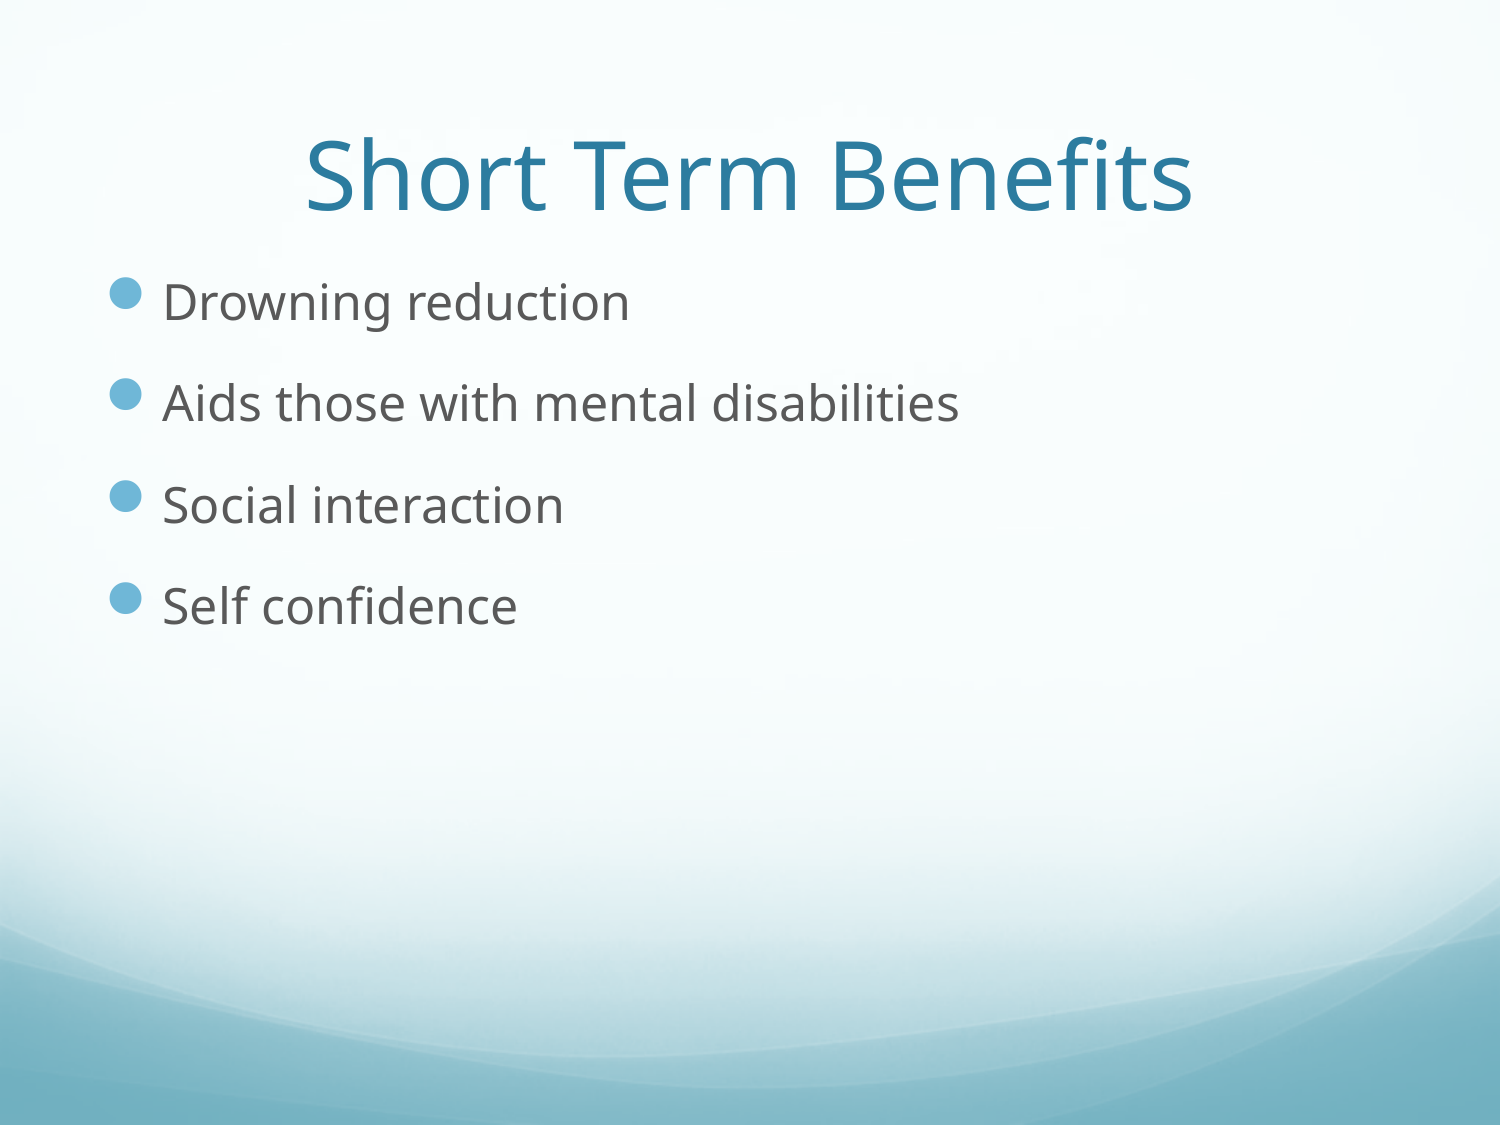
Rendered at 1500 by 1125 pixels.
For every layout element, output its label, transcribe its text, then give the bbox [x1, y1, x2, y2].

title Short Term Benefits [90, 17, 1410, 237]
list Drowning reduction Aids those with mental disabilities Social interaction Self confidence [90, 262, 1410, 975]
